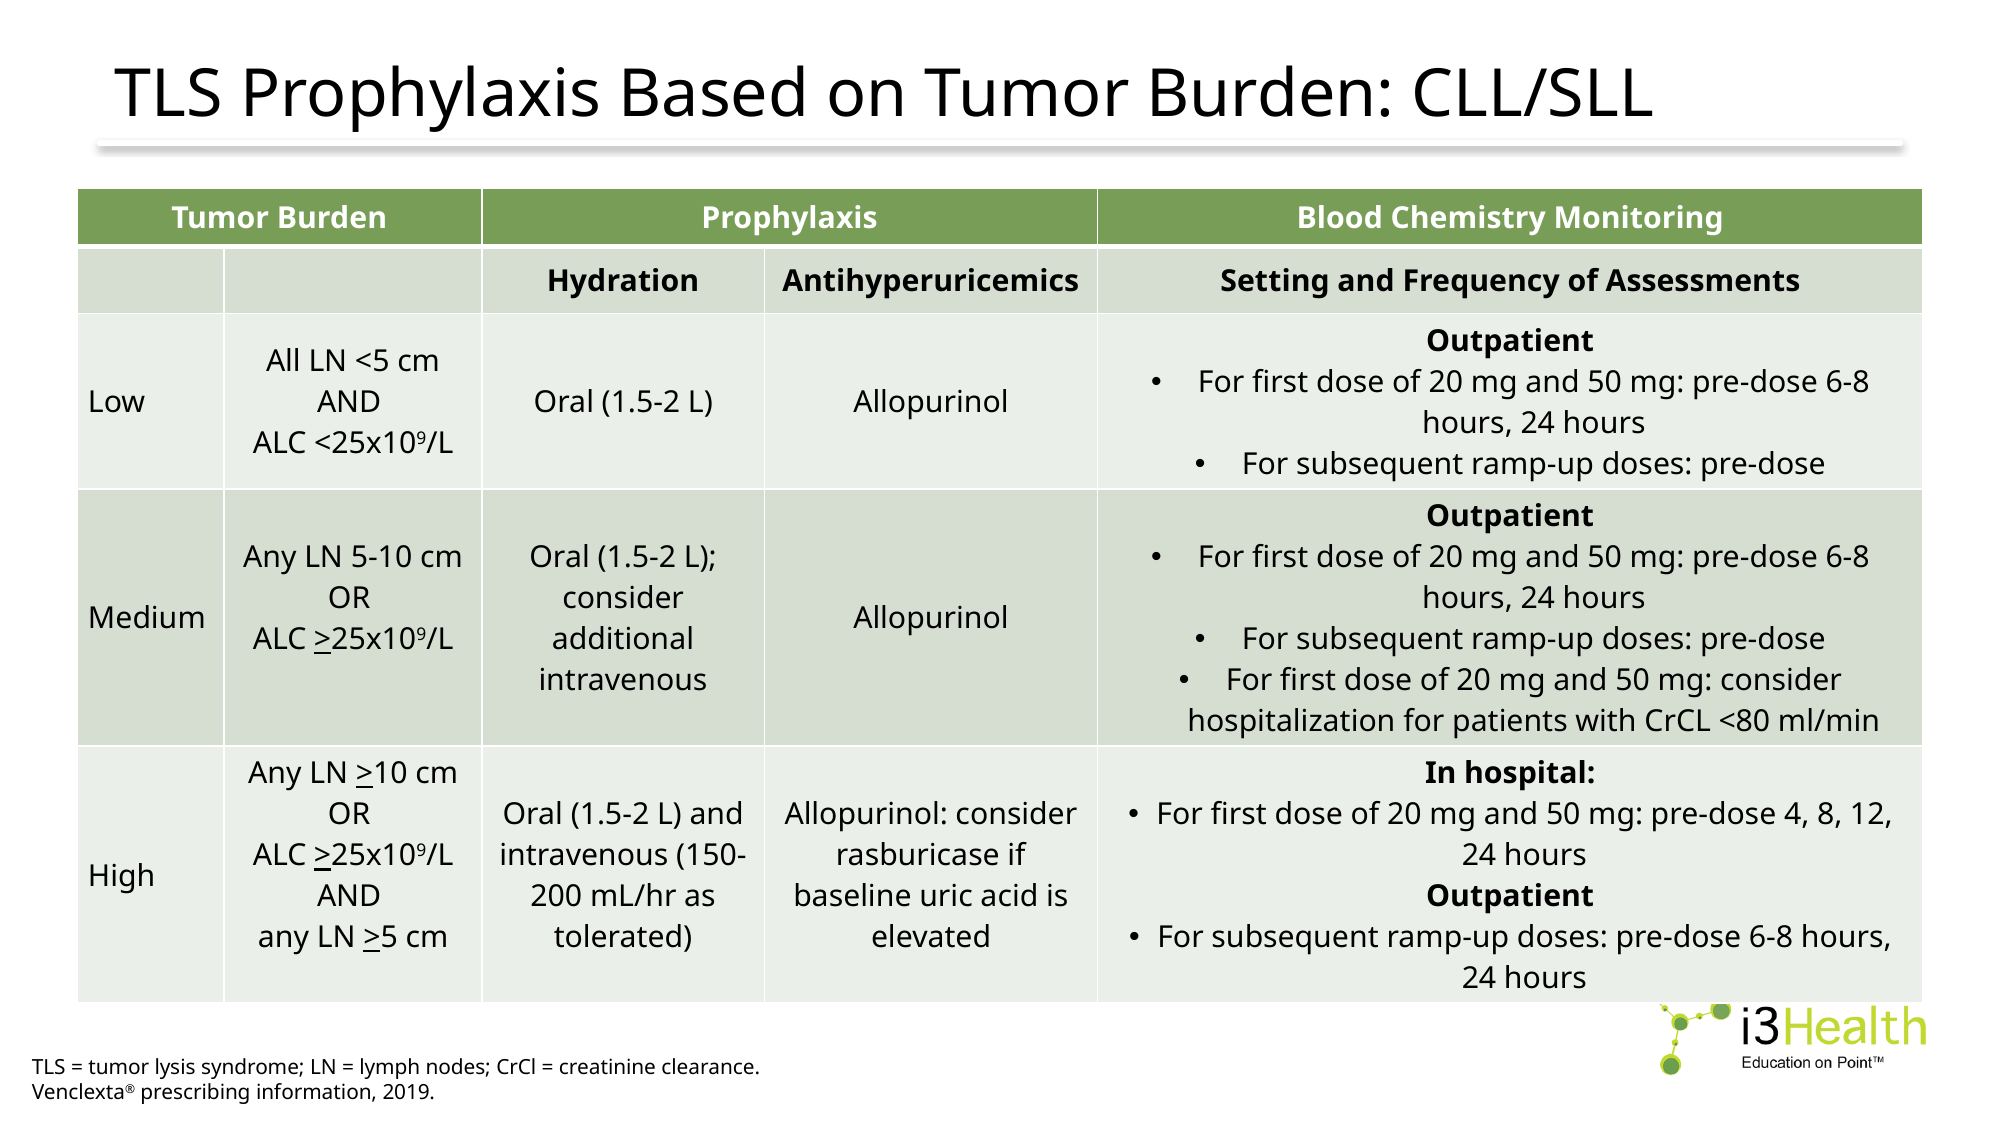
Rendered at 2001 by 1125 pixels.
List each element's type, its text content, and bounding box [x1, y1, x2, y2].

title TLS Prophylaxis Based on Tumor Burden: CLL/SLL [99, 37, 1900, 144]
table_cell Allopurinol [765, 490, 1097, 745]
table_header Prophylaxis [483, 189, 1097, 244]
table_header Tumor Burden [78, 189, 481, 244]
table_cell High [78, 747, 223, 1002]
table_cell Low [78, 314, 223, 488]
table_cell Setting and Frequency of Assessments [1098, 249, 1922, 313]
list TLS = tumor lysis syndrome; LN = lymph nodes; CrCl = creatinine clearance. Venclexta® prescribing information, 2019. [31, 1053, 799, 1104]
table_cell All LN <5 cm AND ALC <25x109/L [225, 314, 481, 488]
table_cell Medium [78, 490, 223, 745]
table_cell Oral (1.5-2 L) and intravenous (150-200 mL/hr as tolerated) [483, 747, 764, 1002]
table_cell Outpatient For first dose of 20 mg and 50 mg: pre-dose 6-8 hours, 24 hours For subsequent ramp-up doses: pre-dose For first dose of 20 mg and 50 mg: consider hospitalization for patients with CrCL <80 ml/min [1098, 490, 1922, 745]
table_cell Any LN 5-10 cm OR ALC >25x109/L [225, 490, 481, 745]
picture [1564, 977, 2000, 1087]
table_cell Outpatient For first dose of 20 mg and 50 mg: pre-dose 6-8 hours, 24 hours For subsequent ramp-up doses: pre-dose [1098, 314, 1922, 488]
table_cell [78, 249, 223, 313]
table_cell Any LN >10 cm OR ALC >25x109/L AND any LN >5 cm [225, 747, 481, 1002]
table_cell Allopurinol [765, 314, 1097, 488]
table_cell Hydration [483, 249, 764, 313]
table_cell Oral (1.5-2 L); consider additional intravenous [483, 490, 764, 745]
table_cell Allopurinol: consider rasburicase if baseline uric acid is elevated [765, 747, 1097, 1002]
table_cell In hospital: For first dose of 20 mg and 50 mg: pre-dose 4, 8, 12, 24 hours Outpatient For subsequent ramp-up doses: pre-dose 6-8 hours, 24 hours [1098, 747, 1922, 1002]
table_cell Antihyperuricemics [765, 249, 1097, 313]
table_header Blood Chemistry Monitoring [1098, 189, 1922, 244]
table_cell [225, 249, 481, 313]
table_cell Oral (1.5-2 L) [483, 314, 764, 488]
